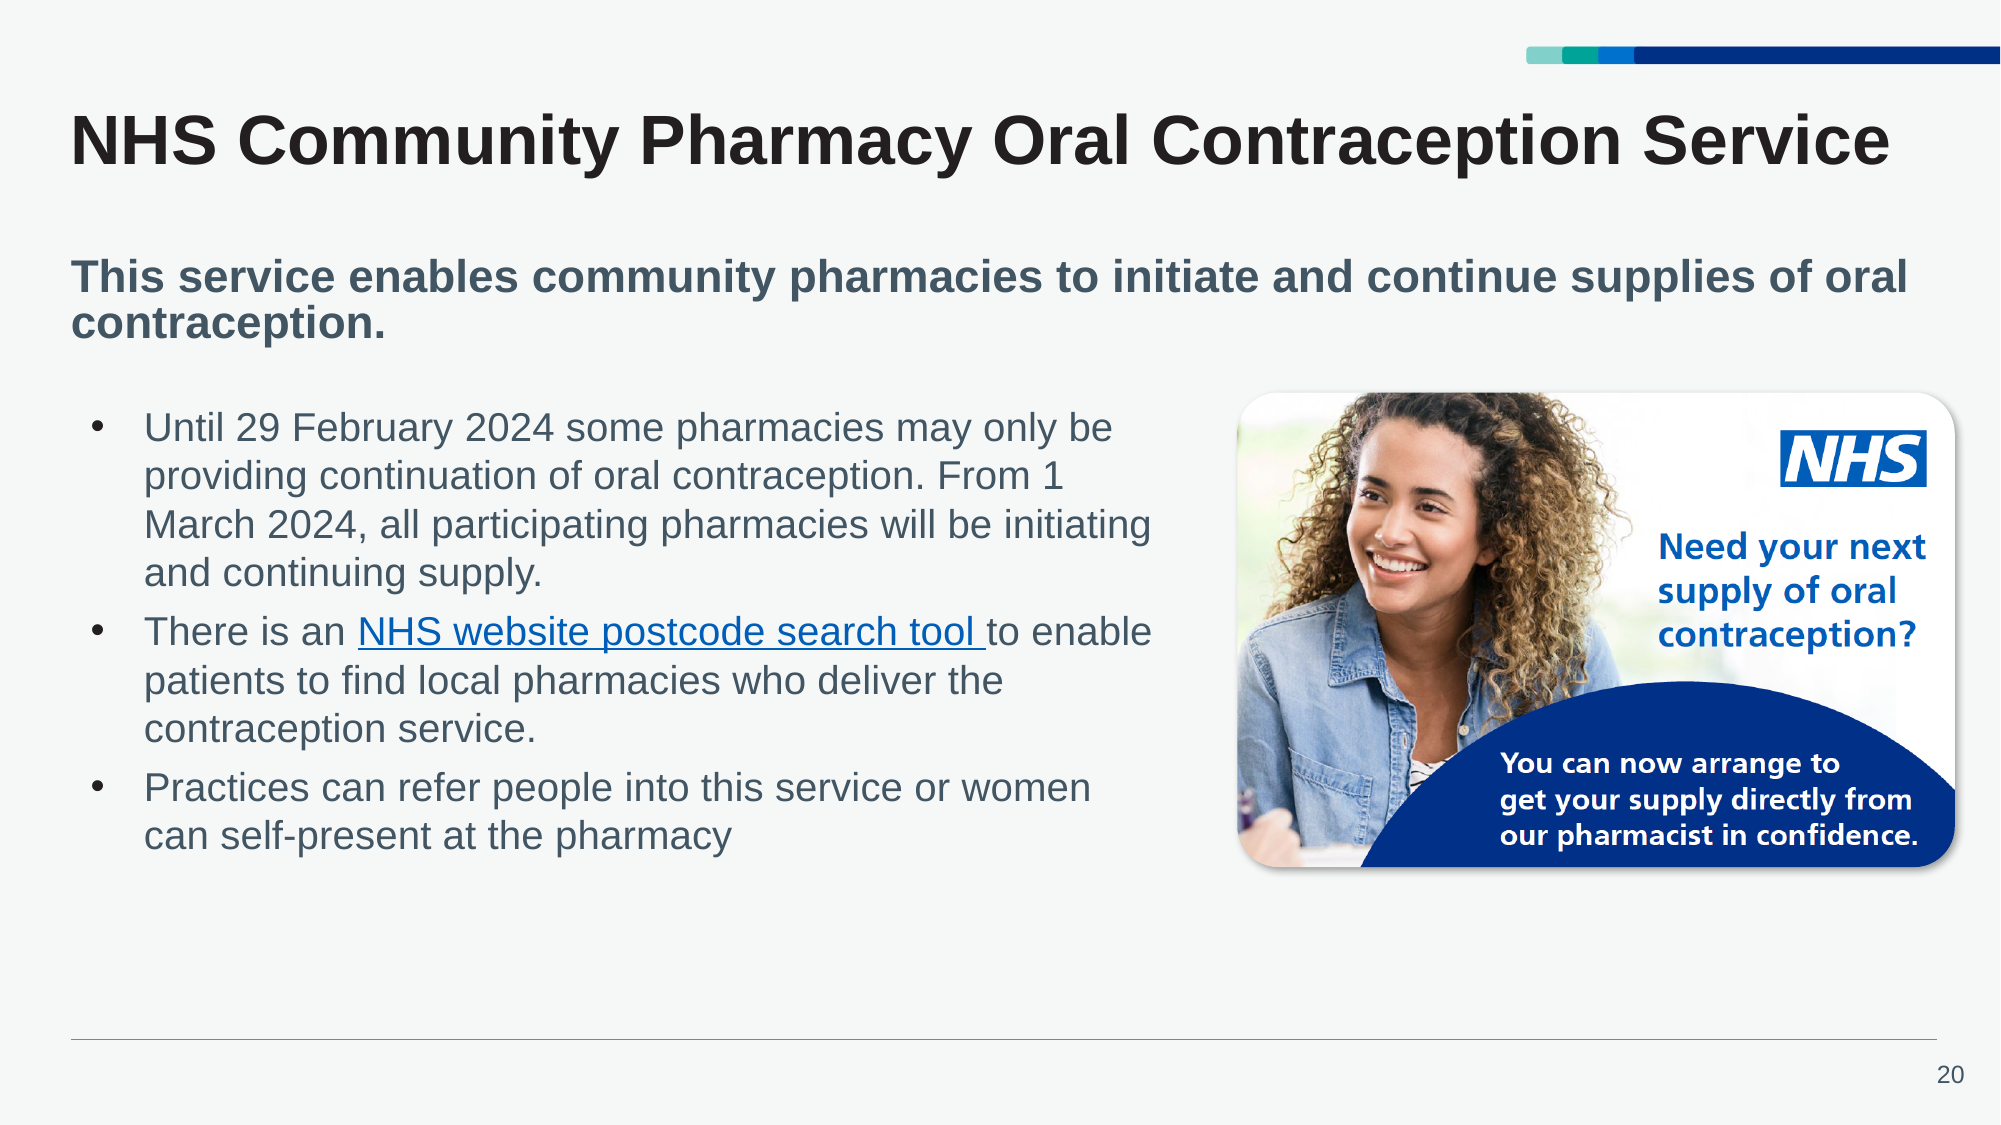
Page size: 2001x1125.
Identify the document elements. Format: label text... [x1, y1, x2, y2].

picture [1237, 392, 1955, 868]
title NHS Community Pharmacy Oral Contraception Service [70, 70, 1942, 213]
list This service enables community pharmacies to initiate and continue supplies of oral contraception. [70, 255, 2000, 455]
picture [1513, 41, 2001, 71]
list Until 29 February 2024 some pharmacies may only be providing continuation of oral contraception. From 1 March 2024, all participating pharmacies will be initiating and continuing supply. There is an NHS website postcode search tool to enable patients to find local pharmacies who deliver the contraception service. Practices can refer people into this service or women can self-present at the pharmacy [90, 401, 1165, 859]
